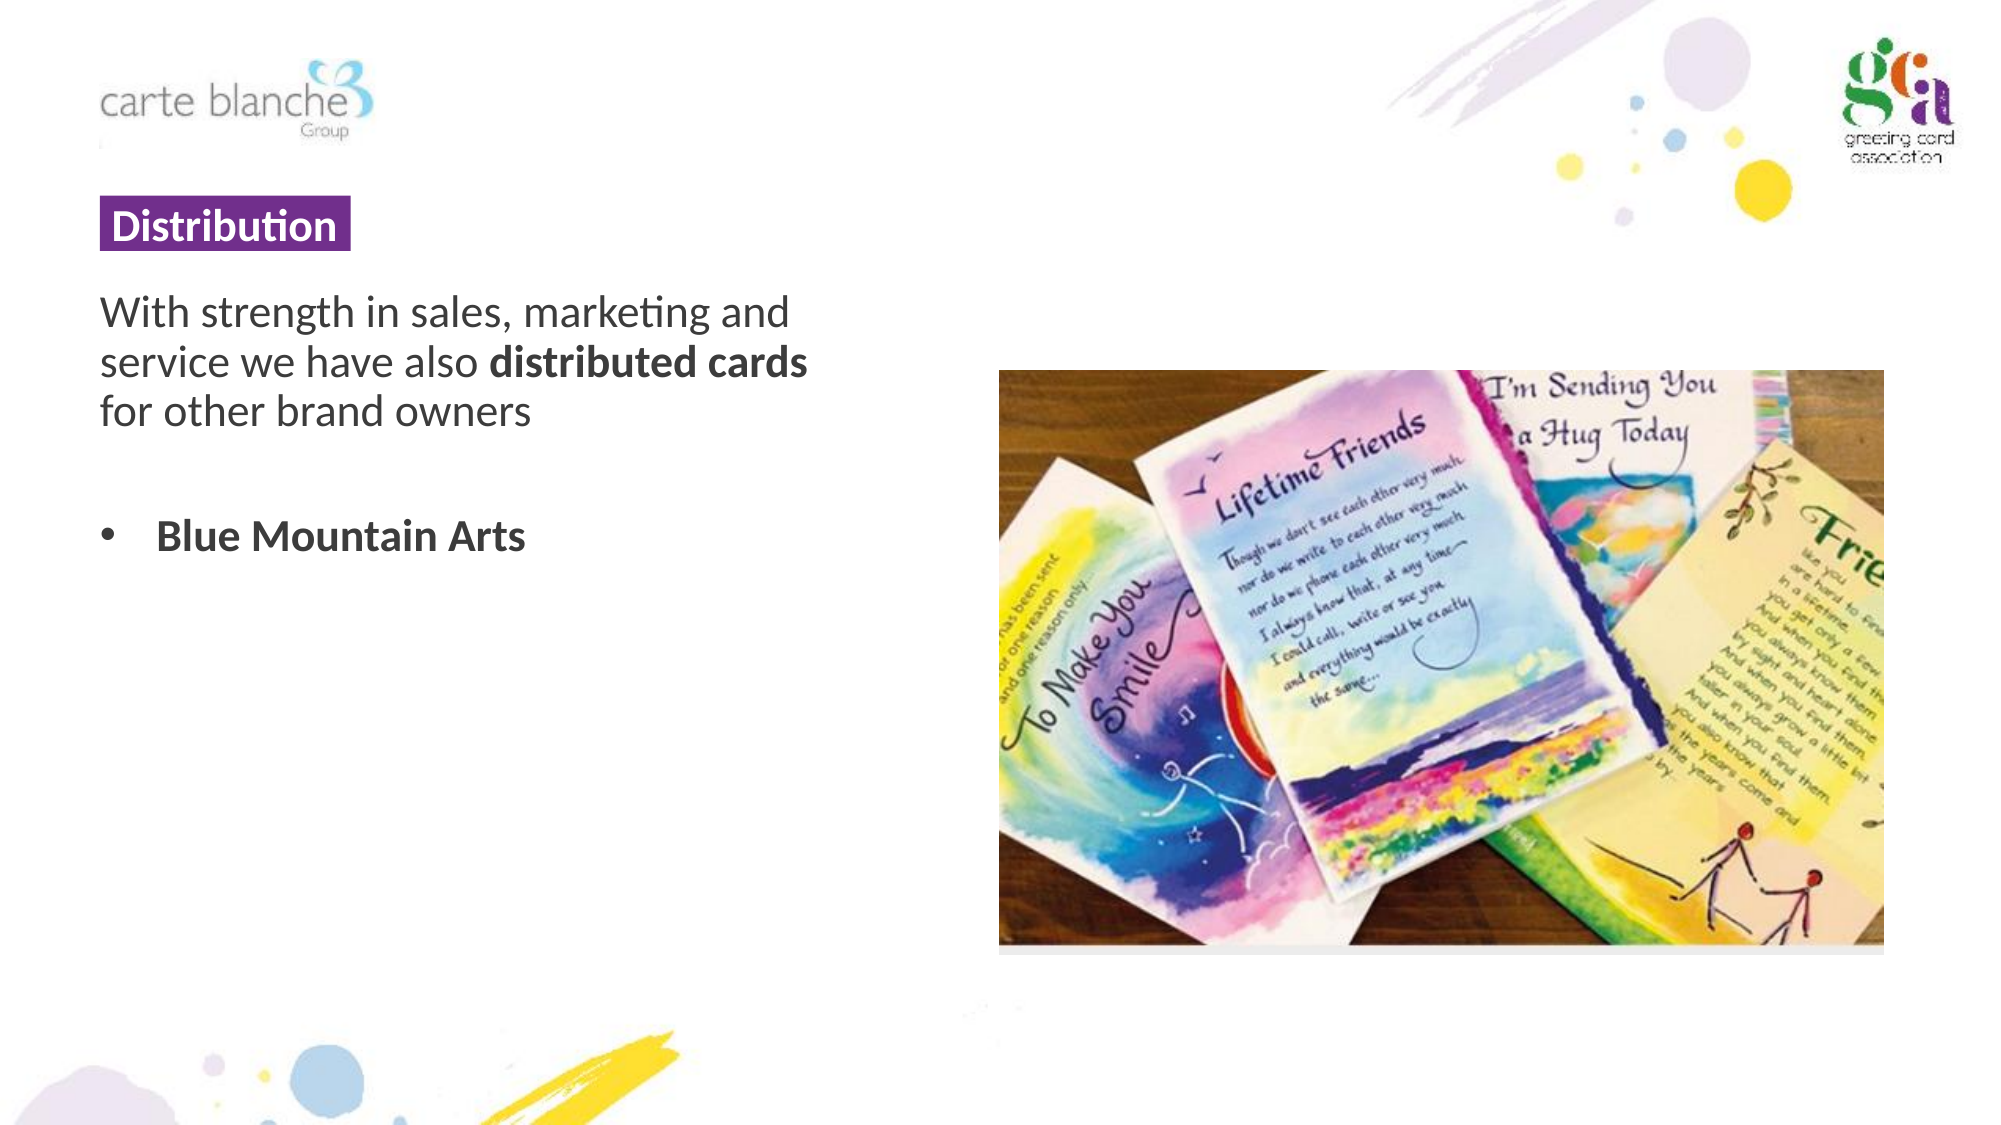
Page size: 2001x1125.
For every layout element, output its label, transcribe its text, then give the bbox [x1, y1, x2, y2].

list With strength in sales, marketing and service we have also distributed cards for other brand owners Blue Mountain Arts [99, 288, 850, 926]
text_box Distribution [99, 195, 351, 251]
picture [0, 0, 2001, 1125]
